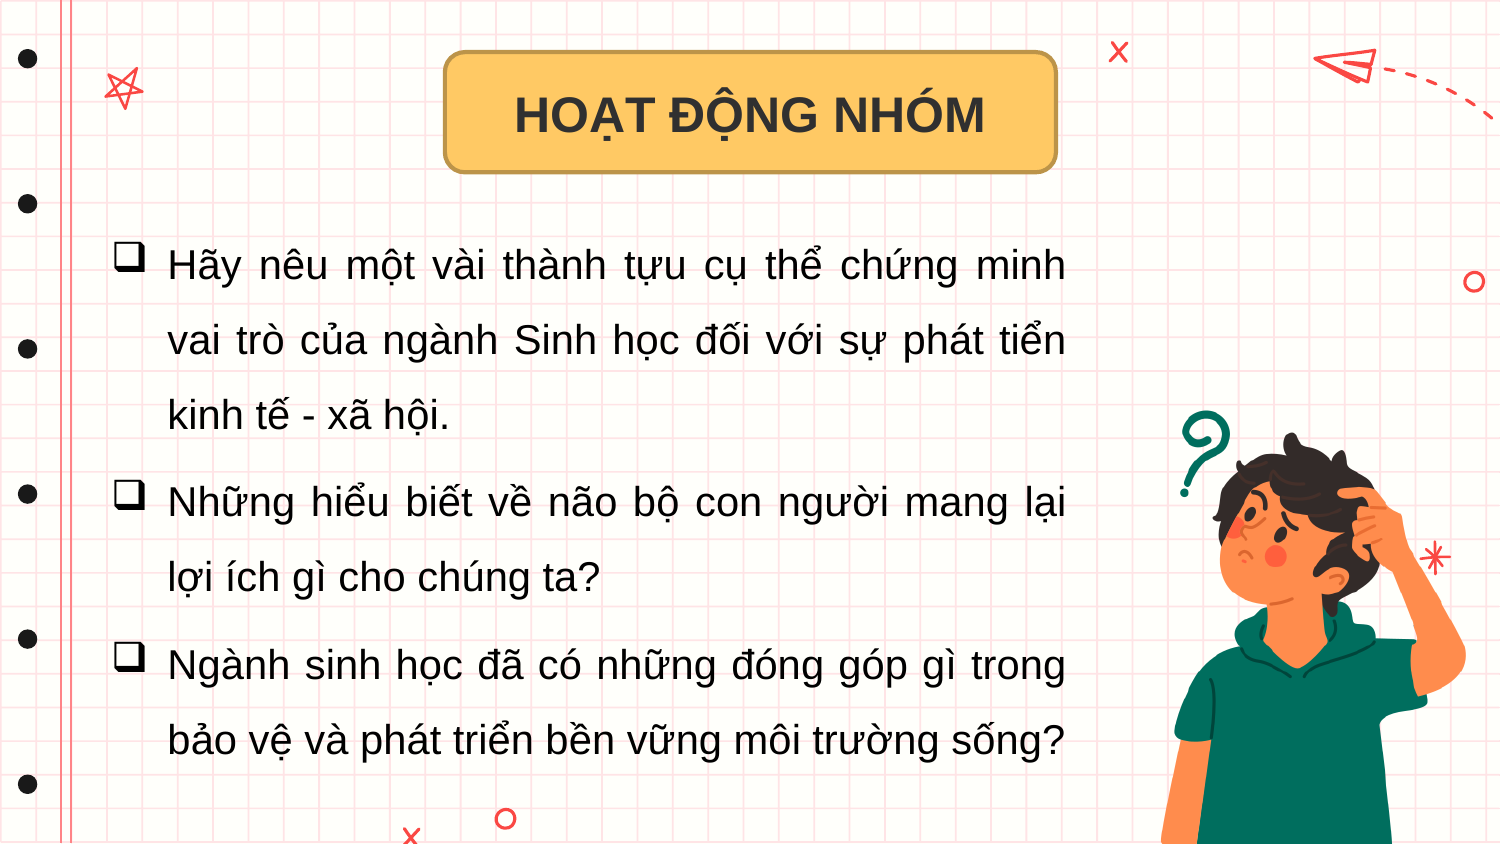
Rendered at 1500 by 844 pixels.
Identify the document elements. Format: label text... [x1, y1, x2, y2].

text_box Hãy nêu một vài thành tựu cụ thể chứng minh vai trò của ngành Sinh học đối với sự phát tiển kinh tế - xã hội. Những hiểu biết về não bộ con người mang lại lợi ích gì cho chúng ta? Ngành sinh học đã có những đóng góp gì trong bảo vệ và phát triển bền vững môi trường sống? [96, 205, 1082, 770]
text_box HOẠT ĐỘNG NHÓM [442, 49, 1059, 175]
picture [1160, 408, 1470, 844]
